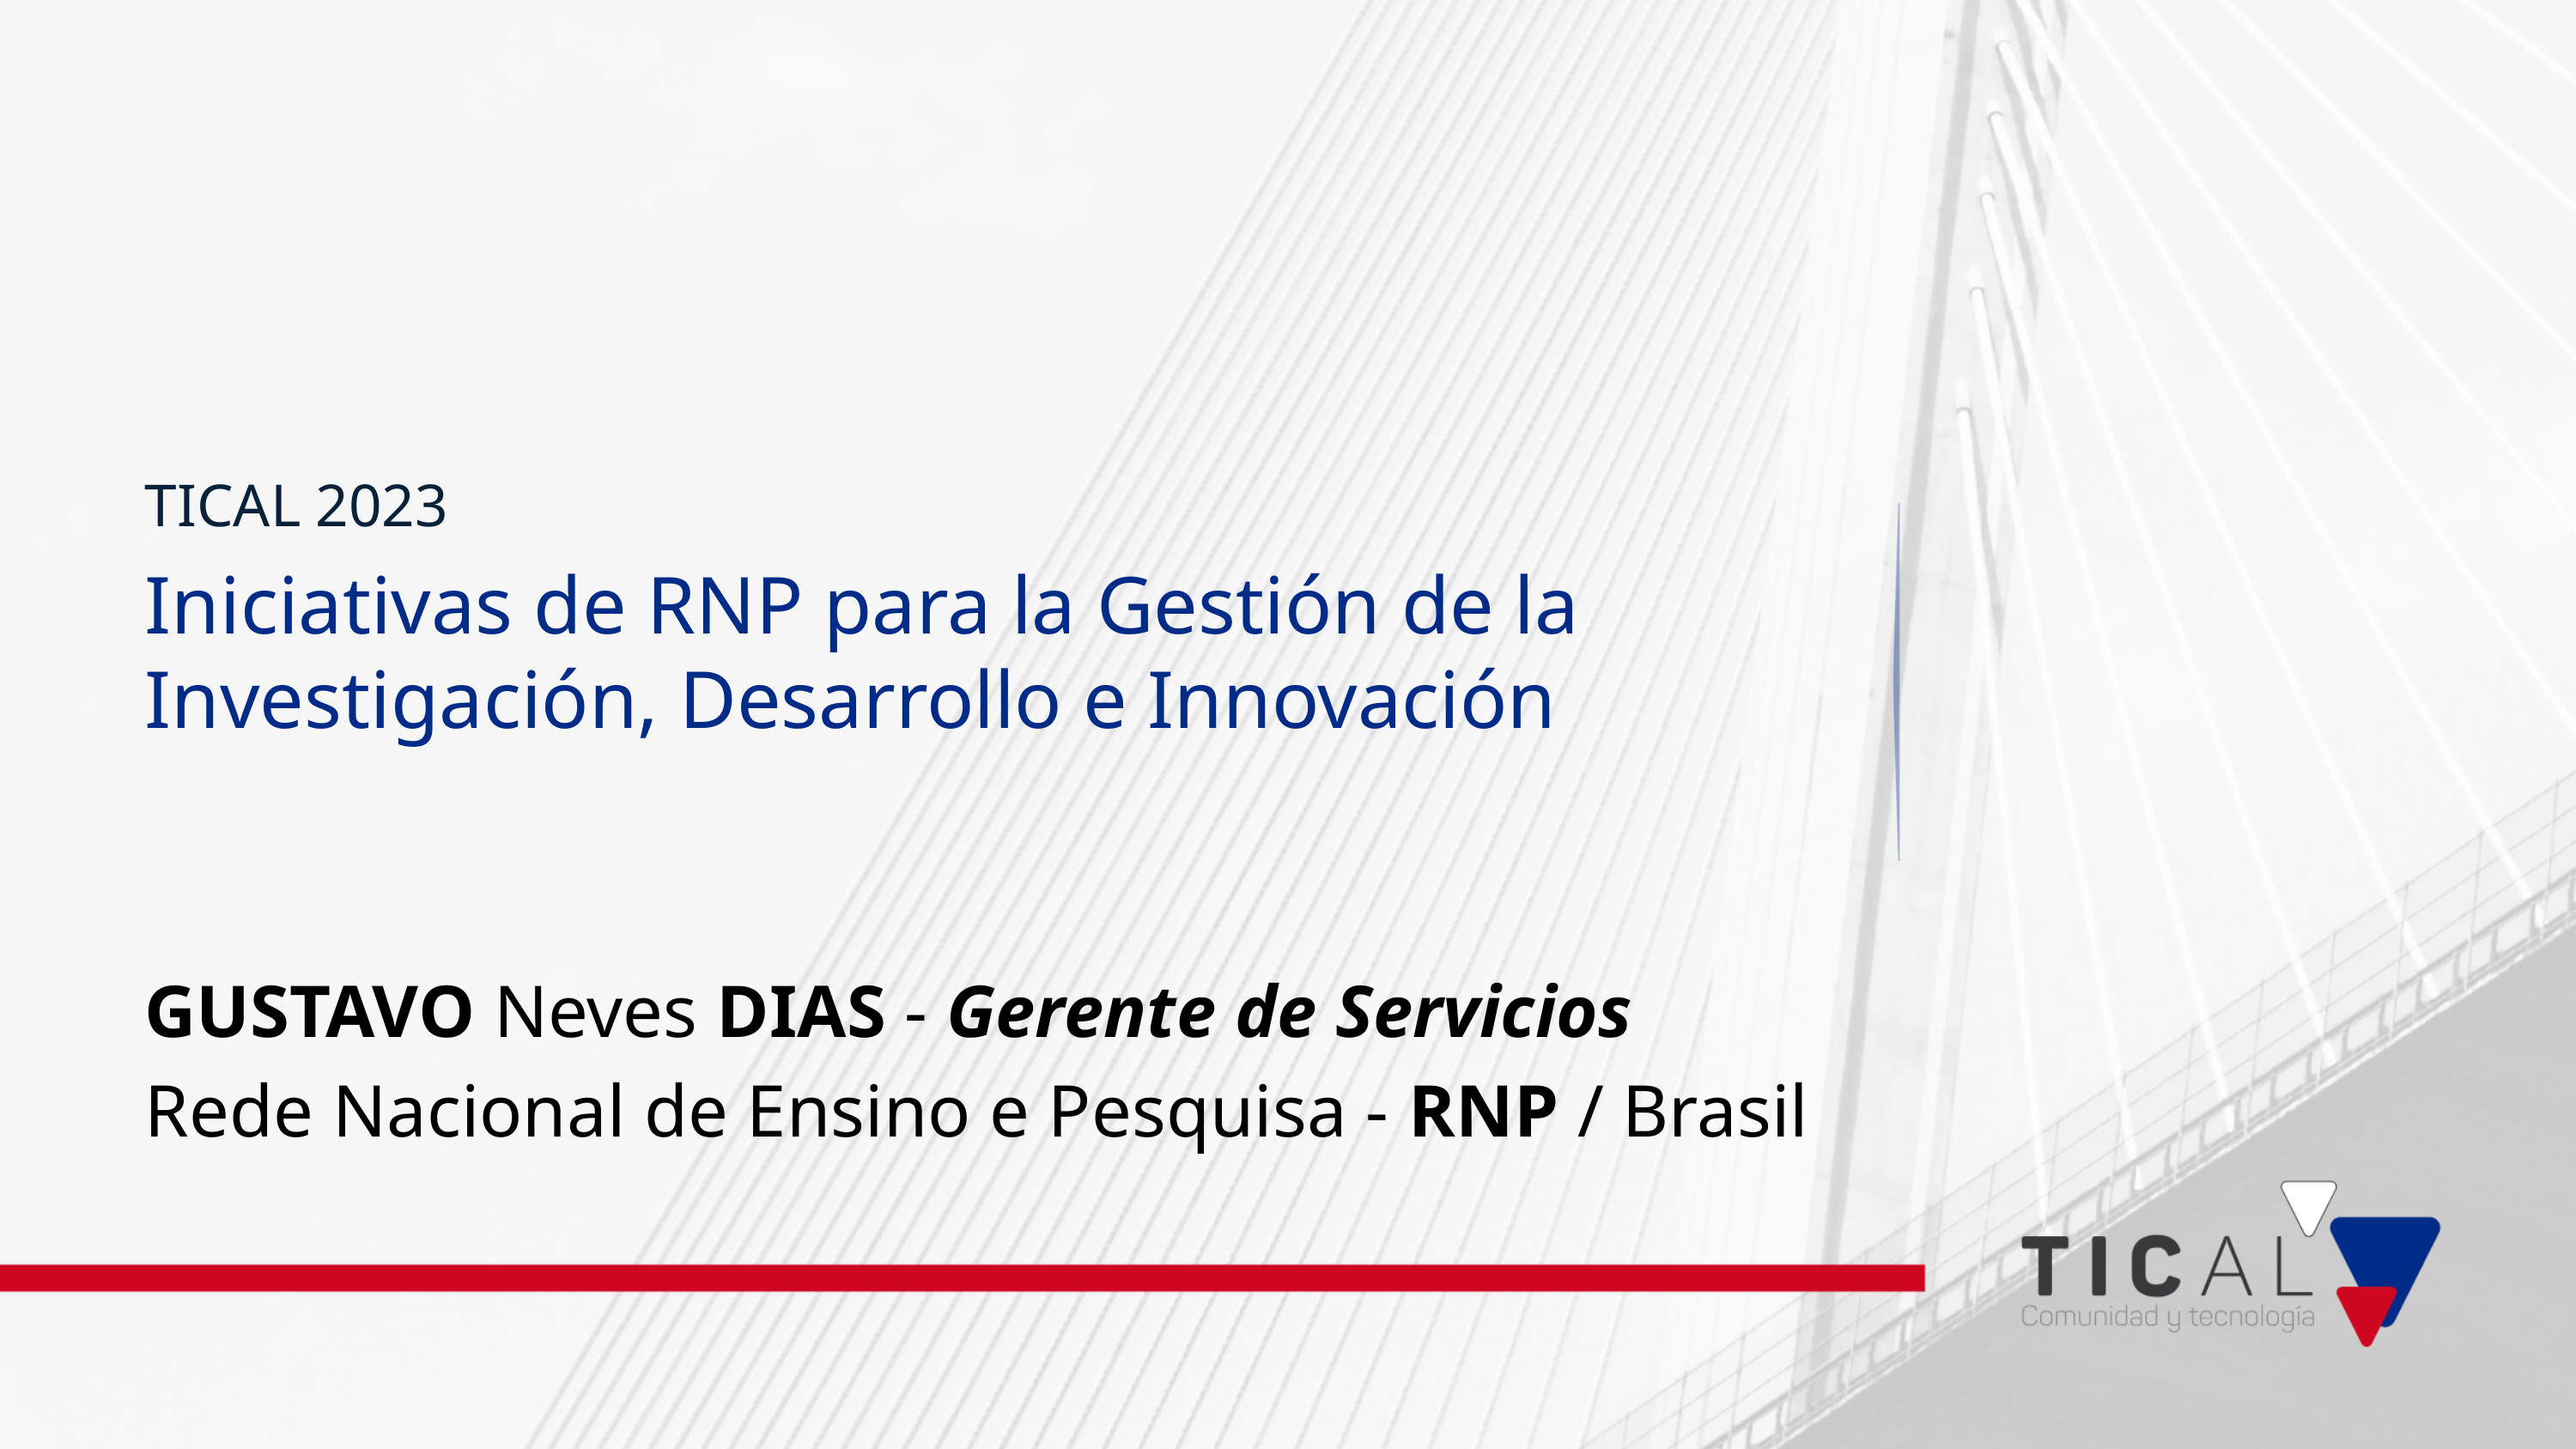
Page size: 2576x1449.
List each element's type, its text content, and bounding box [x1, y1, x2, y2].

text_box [1679, 678, 2114, 686]
text_box Iniciativas de RNP para la Gestión de la Investigación, Desarrollo e Innovación [144, 555, 1747, 744]
text_box TICAL 2023 [144, 456, 822, 538]
text_box GUSTAVO Neves DIAS - Gerente de Servicios Rede Nacional de Ensino e Pesquisa - RNP / Brasil [144, 951, 2005, 1152]
picture [0, 0, 2576, 1449]
